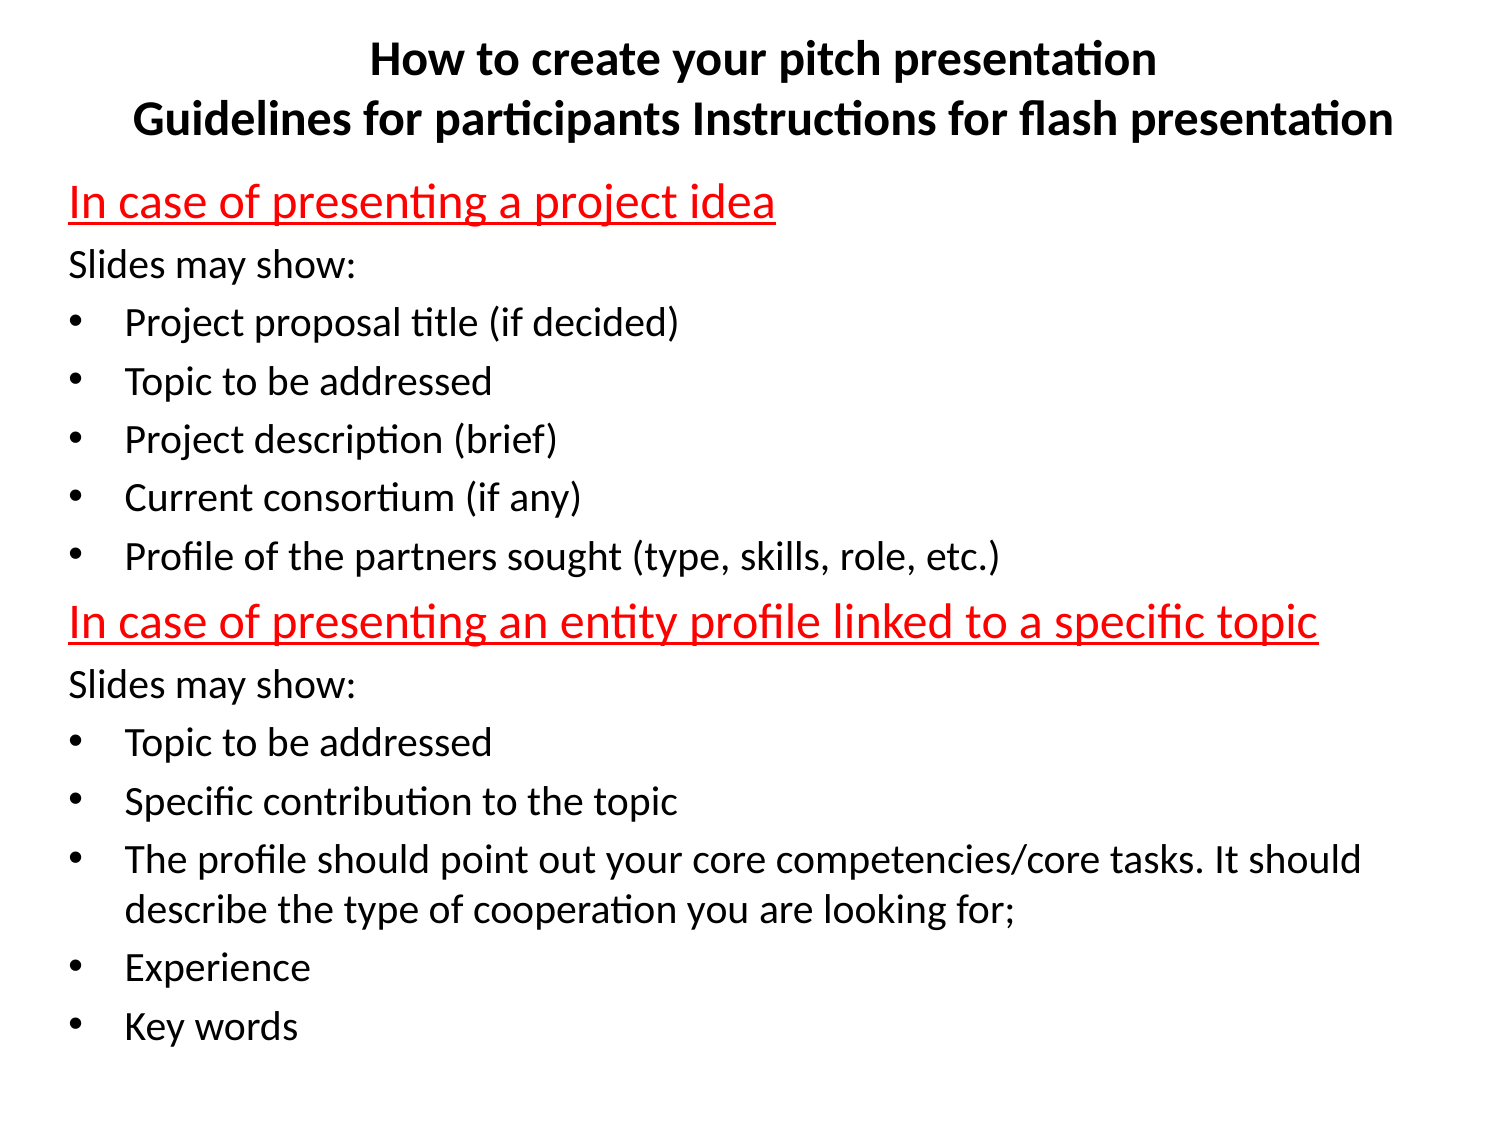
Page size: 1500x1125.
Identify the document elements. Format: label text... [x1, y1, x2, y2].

text_box In case of presenting a project idea Slides may show: Project proposal title (if decided) Topic to be addressed Project description (brief) Current consortium (if any) Profile of the partners sought (type, skills, role, etc.) In case of presenting an entity profile linked to a specific topic Slides may show: Topic to be addressed Specific contribution to the topic The profile should point out your core competencies/core tasks. It should describe the type of cooperation you are looking for; Experience Key words [53, 160, 1500, 1056]
text_box How to create your pitch presentation Guidelines for participants Instructions for flash presentation [69, 18, 1459, 214]
